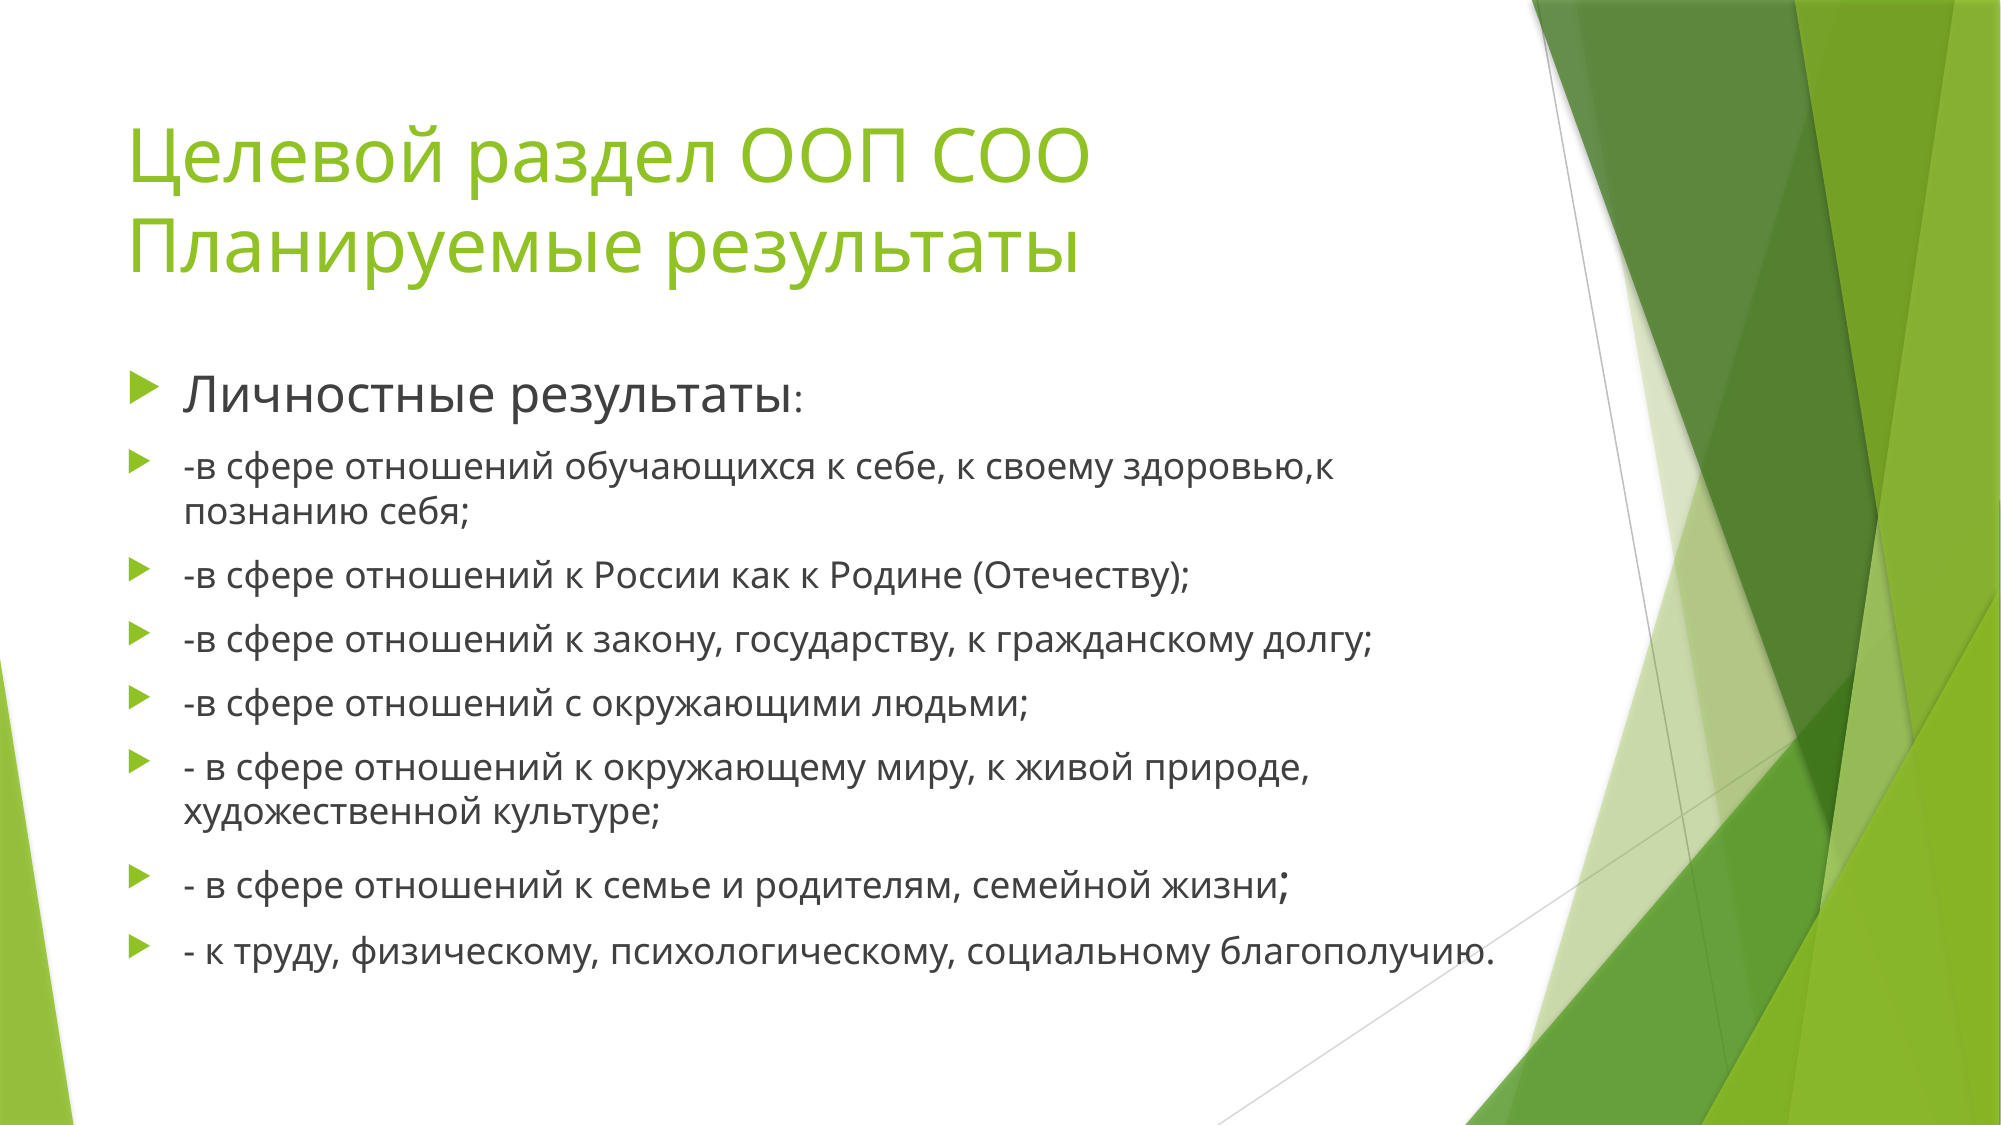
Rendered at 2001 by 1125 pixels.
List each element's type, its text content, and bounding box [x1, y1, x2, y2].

title Целевой раздел ООП СОО Планируемые результаты [111, 99, 1522, 317]
list Личностные результаты: -в сфере отношений обучающихся к себе, к своему здоровью,к познанию себя; -в сфере отношений к России как к Родине (Отечеству); -в сфере отношений к закону, государству, к гражданскому долгу; -в сфере отношений с окружающими людьми; - в сфере отношений к окружающему миру, к живой природе, художественной культуре; - в сфере отношений к семье и родителям, семейной жизни; - к труду, физическому, психологическому, социальному благополучию. [111, 354, 1522, 992]
